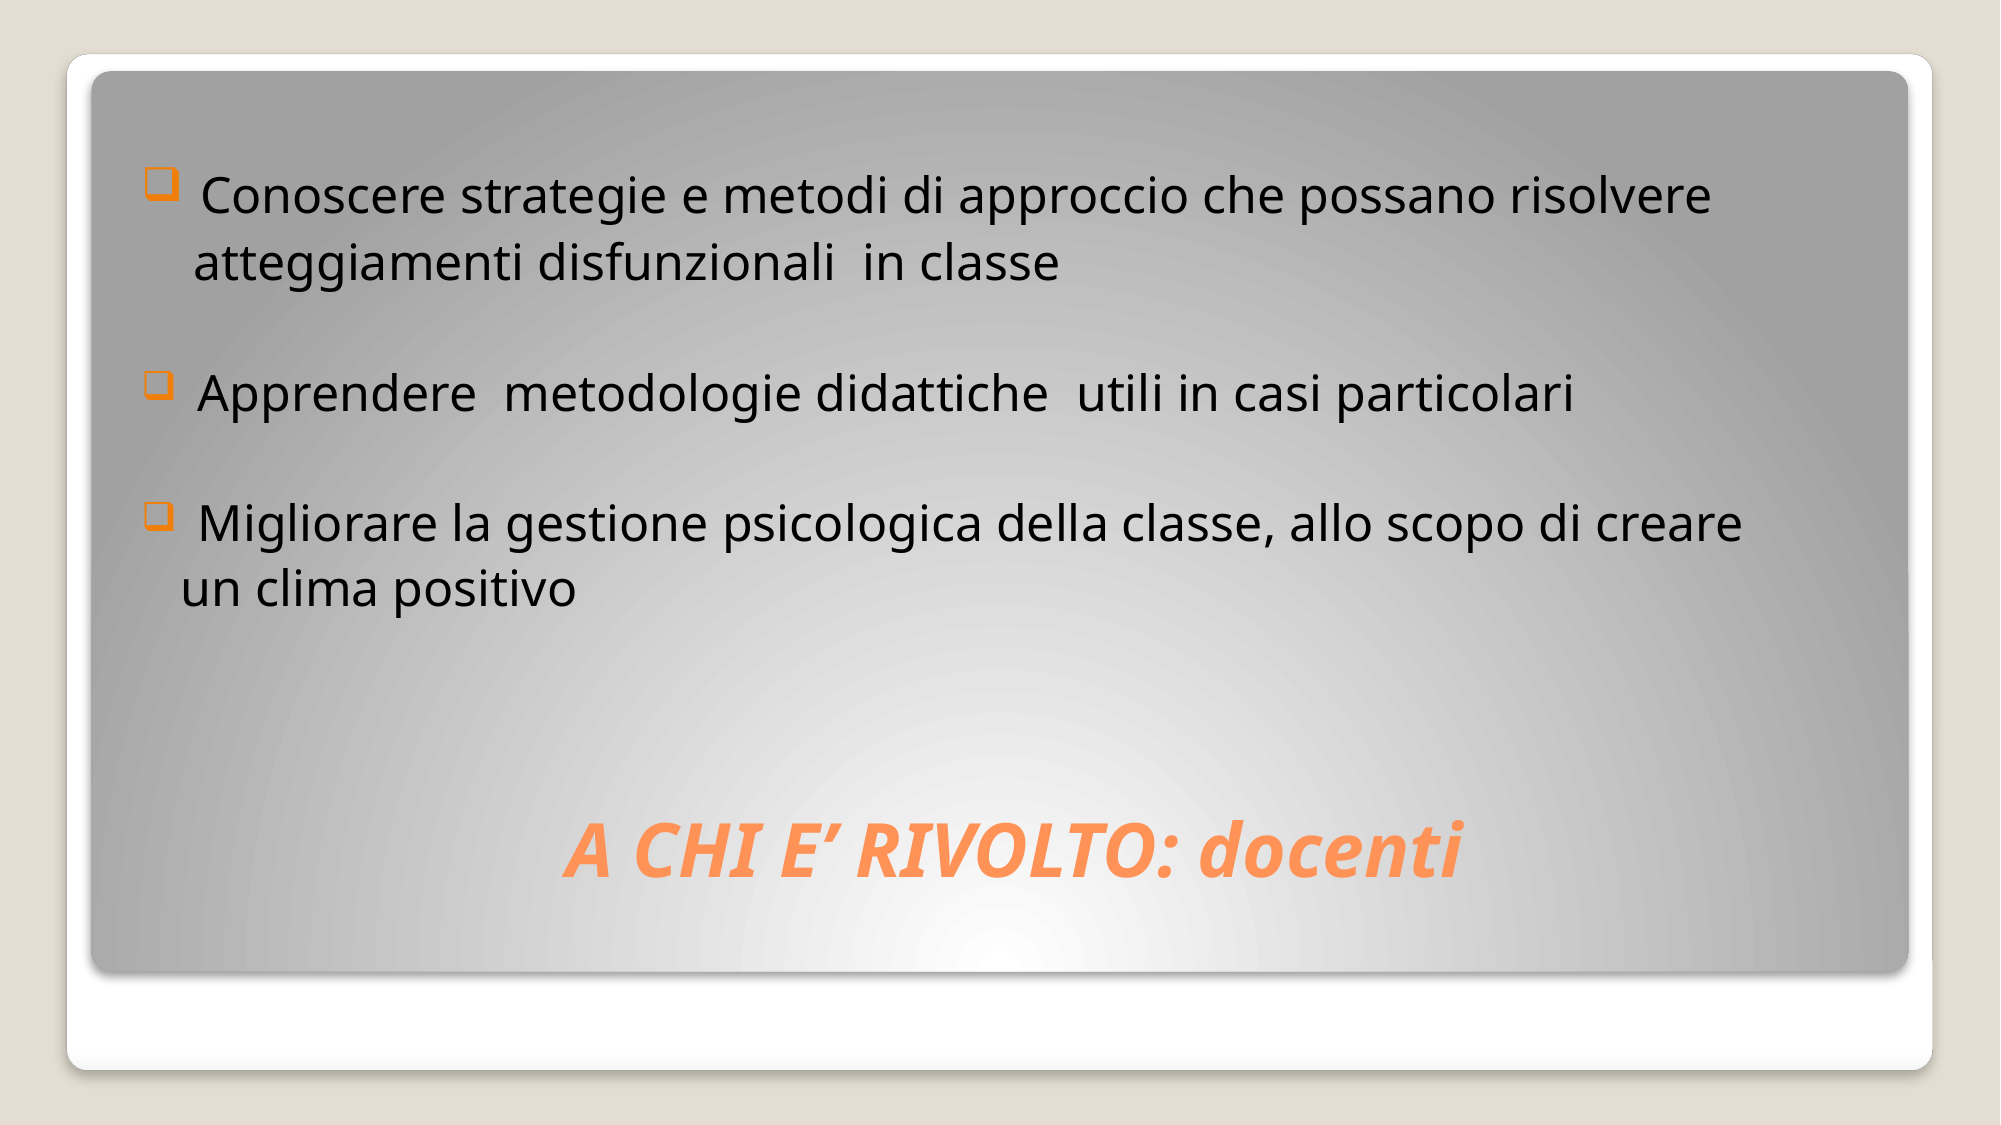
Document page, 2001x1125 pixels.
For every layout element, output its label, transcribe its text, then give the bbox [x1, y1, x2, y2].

title A CHI E’ RIVOLTO: docenti [110, 757, 1900, 900]
list Conoscere strategie e metodi di approccio che possano risolvere atteggiamenti disfunzionali in classe Apprendere metodologie didattiche utili in casi particolari Migliorare la gestione psicologica della classe, allo scopo di creare un clima positivo [111, 140, 1883, 795]
